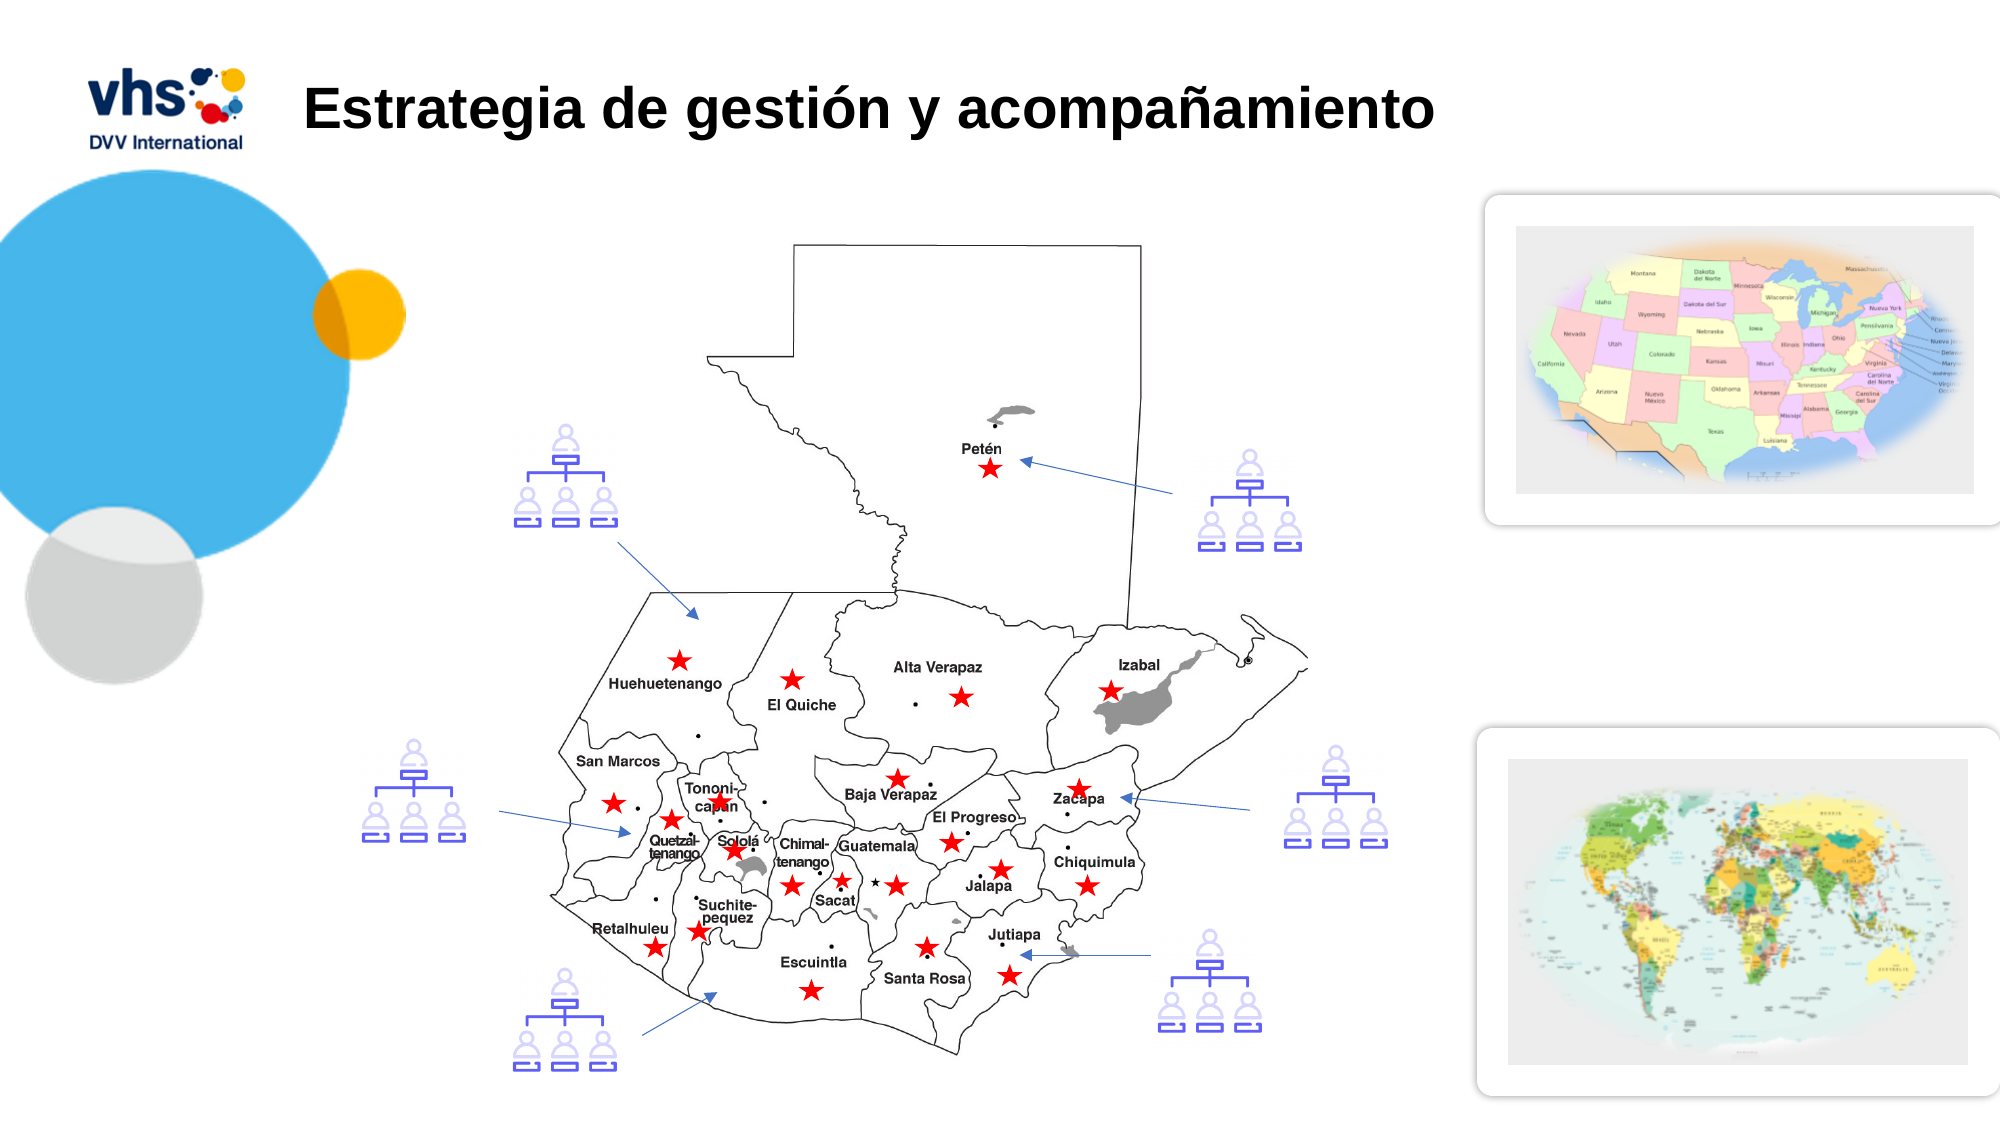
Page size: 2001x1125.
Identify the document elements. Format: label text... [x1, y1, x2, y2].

picture [1515, 225, 1974, 494]
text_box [355, 422, 1389, 1087]
text_box Estrategia de gestión y acompañamiento [261, 63, 1481, 146]
picture [0, 42, 406, 706]
picture [1508, 759, 1969, 1066]
picture [547, 230, 1308, 422]
